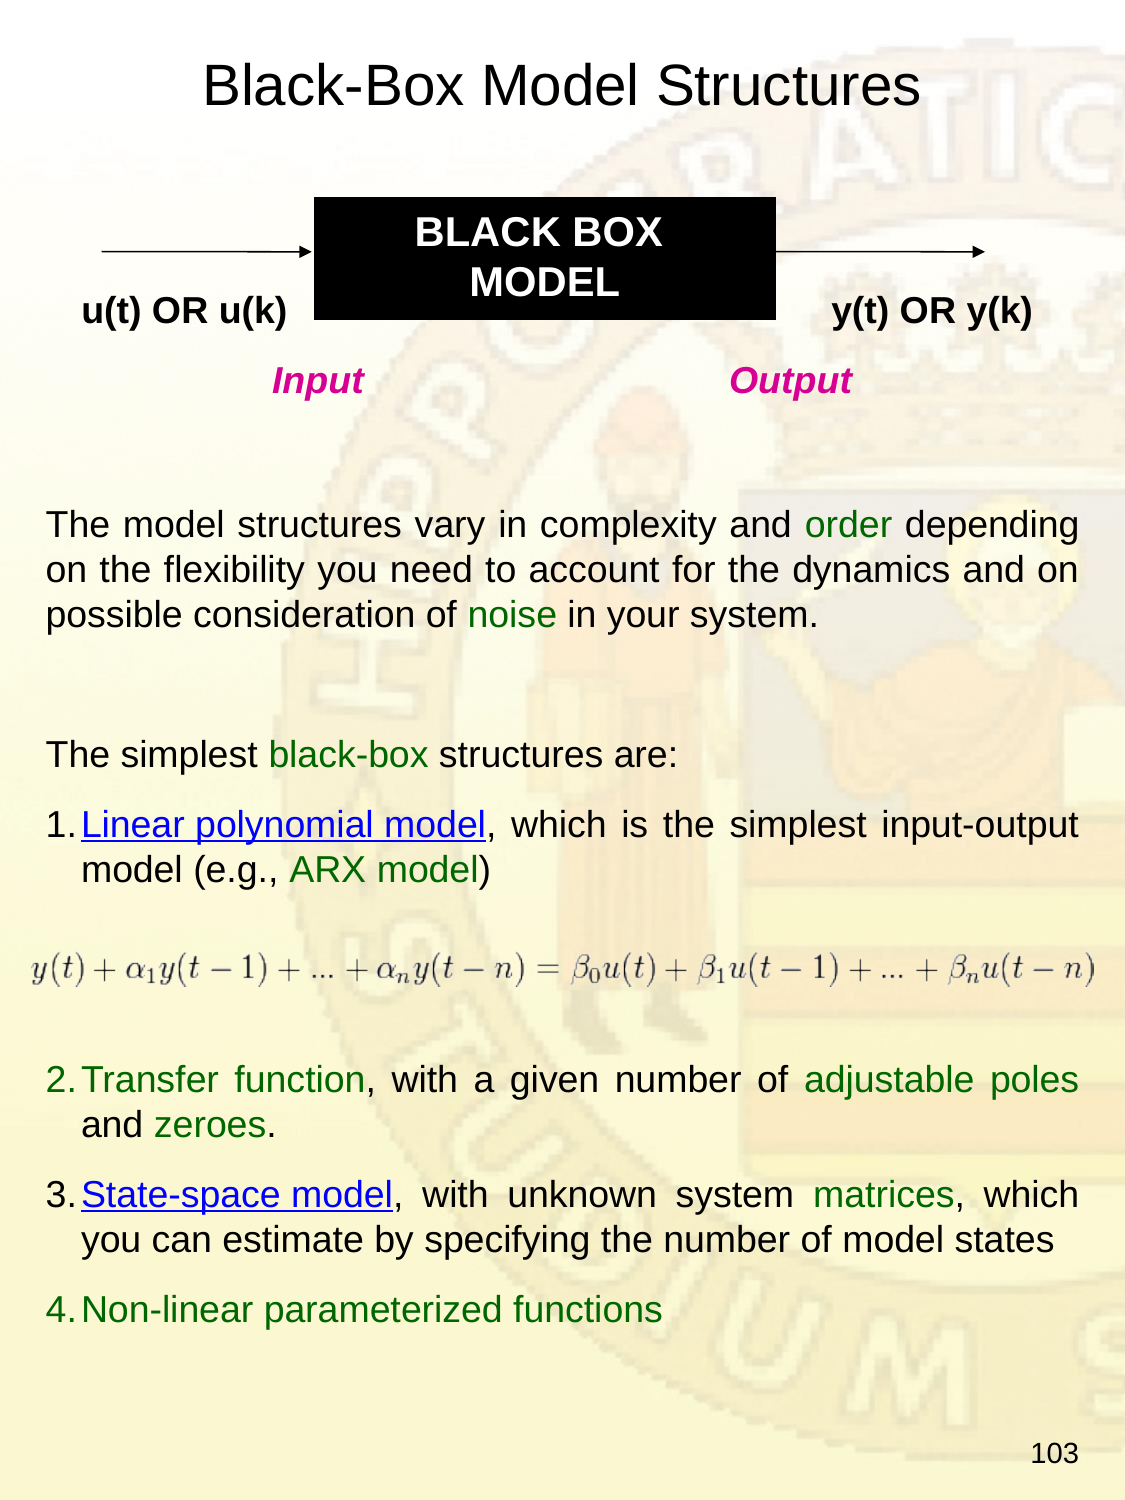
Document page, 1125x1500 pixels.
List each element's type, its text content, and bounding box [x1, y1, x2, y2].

picture [0, 0, 1125, 197]
picture [0, 410, 1125, 1500]
text_box The model structures vary in complexity and order depending on the flexibility you need to account for the dynamics and on possible consideration of noise in your system. The simplest black-box structures are: Linear polynomial model, which is the simplest input-output model (e.g., ARX model) Transfer function, with a given number of adjustable poles and zeroes. State-space model, with unknown system matrices, which you can estimate by specifying the number of model states Non-linear parameterized functions [30, 492, 1094, 950]
text_box 103 [831, 1427, 1094, 1498]
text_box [0, 197, 1125, 410]
text_box The model structures vary in complexity and order depending on the flexibility you need to account for the dynamics and on possible consideration of noise in your system. The simplest black-box structures are: Linear polynomial model, which is the simplest input-output model (e.g., ARX model) Transfer function, with a given number of adjustable poles and zeroes. State-space model, with unknown system matrices, which you can estimate by specifying the number of model states Non-linear parameterized functions [30, 995, 1094, 1338]
title Black-Box Model Structures [31, 4, 1094, 160]
